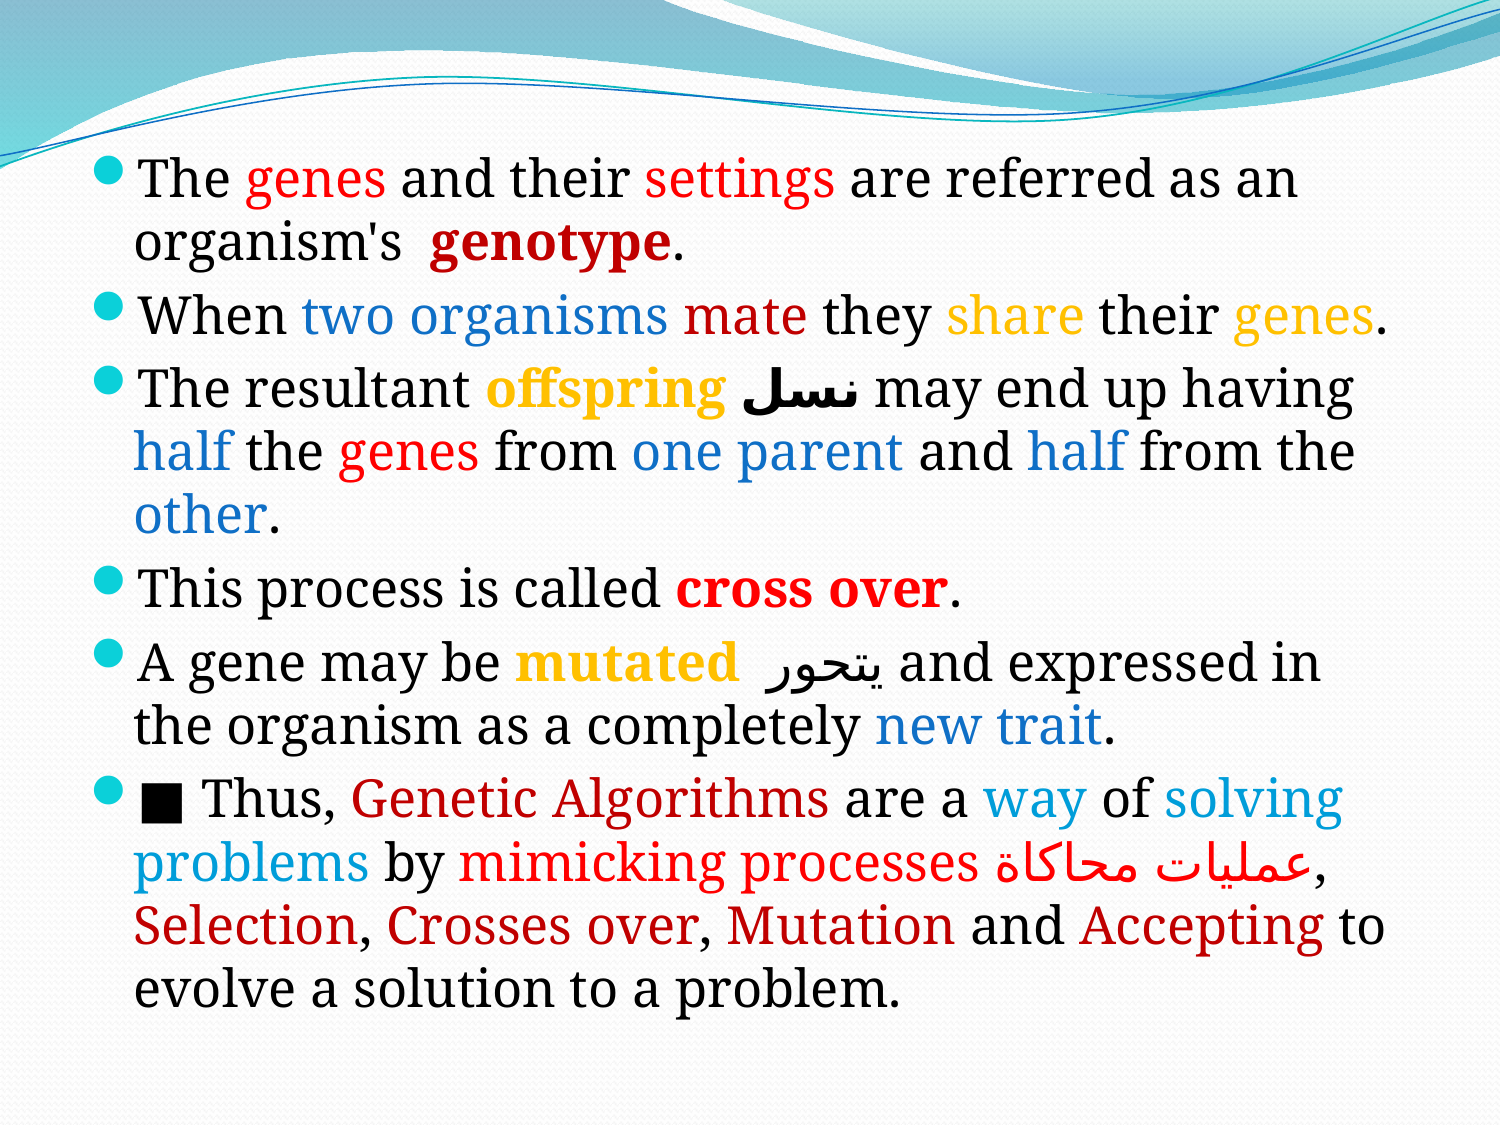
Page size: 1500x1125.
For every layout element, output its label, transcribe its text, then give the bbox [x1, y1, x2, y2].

list The genes and their settings are referred as an organism's genotype. When two organisms mate they share their genes. The resultant offspring نسل may end up having half the genes from one parent and half from the other. This process is called cross over. A gene may be mutated يتحور and expressed in the organism as a completely new trait. ■ Thus, Genetic Algorithms are a way of solving problems by mimicking processes عمليات محاكاة, Selection, Crosses over, Mutation and Accepting to evolve a solution to a problem. [75, 137, 1425, 1038]
